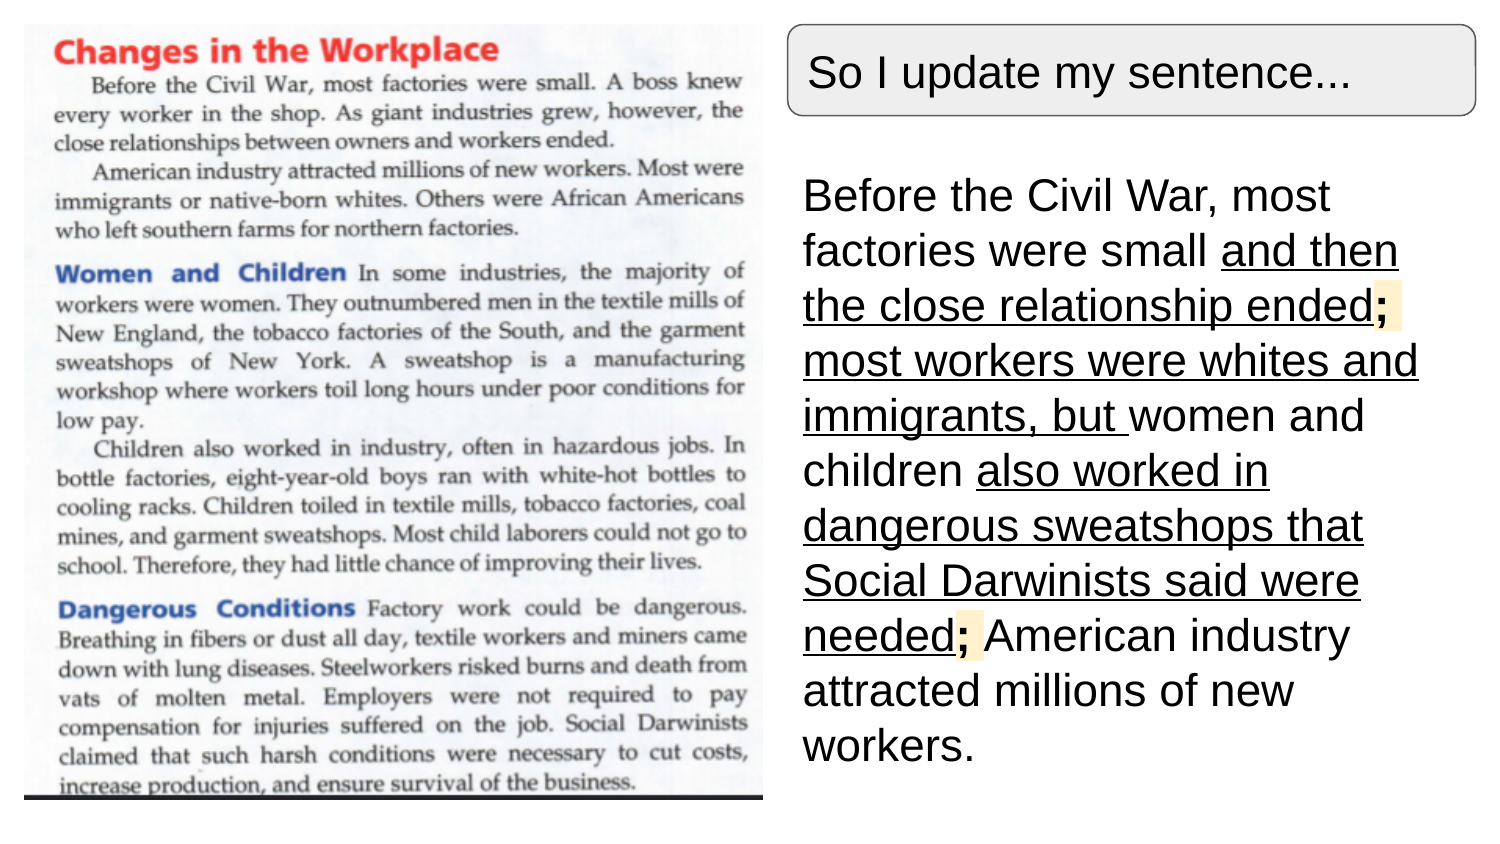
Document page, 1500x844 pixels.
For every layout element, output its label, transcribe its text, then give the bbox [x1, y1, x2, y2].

text_box So I update my sentence... [787, 24, 1476, 116]
picture [24, 24, 763, 801]
text_box Before the Civil War, most factories were small and then the close relationship ended; most workers were whites and immigrants, but women and children also worked in dangerous sweatshops that Social Darwinists said were needed; American industry attracted millions of new workers. [787, 150, 1476, 781]
